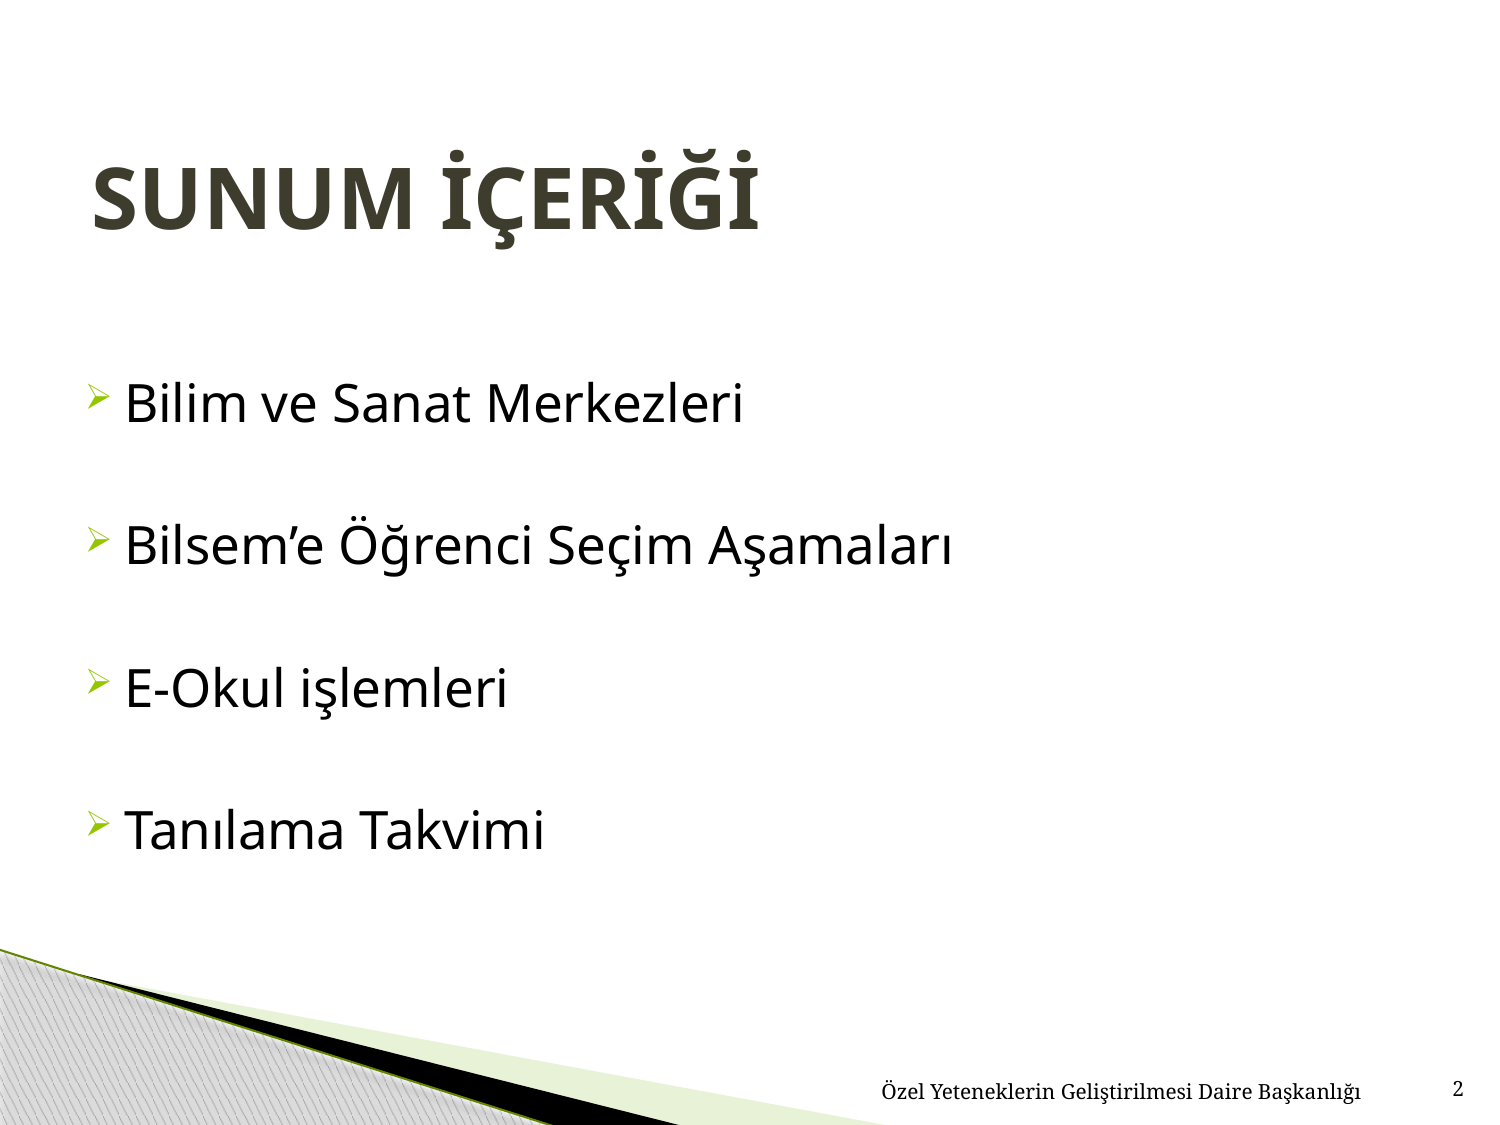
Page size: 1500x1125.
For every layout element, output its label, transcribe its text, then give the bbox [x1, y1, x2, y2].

slide_number 2 [1418, 1051, 1479, 1112]
footer Özel Yeteneklerin Geliştirilmesi Daire Başkanlığı [718, 1070, 1376, 1112]
list Bilim ve Sanat Merkezleri Bilsem’e Öğrenci Seçim Aşamaları E-Okul işlemleri Tanılama Takvimi [53, 290, 1404, 870]
title SUNUM İÇERİĞİ [76, 101, 1427, 290]
